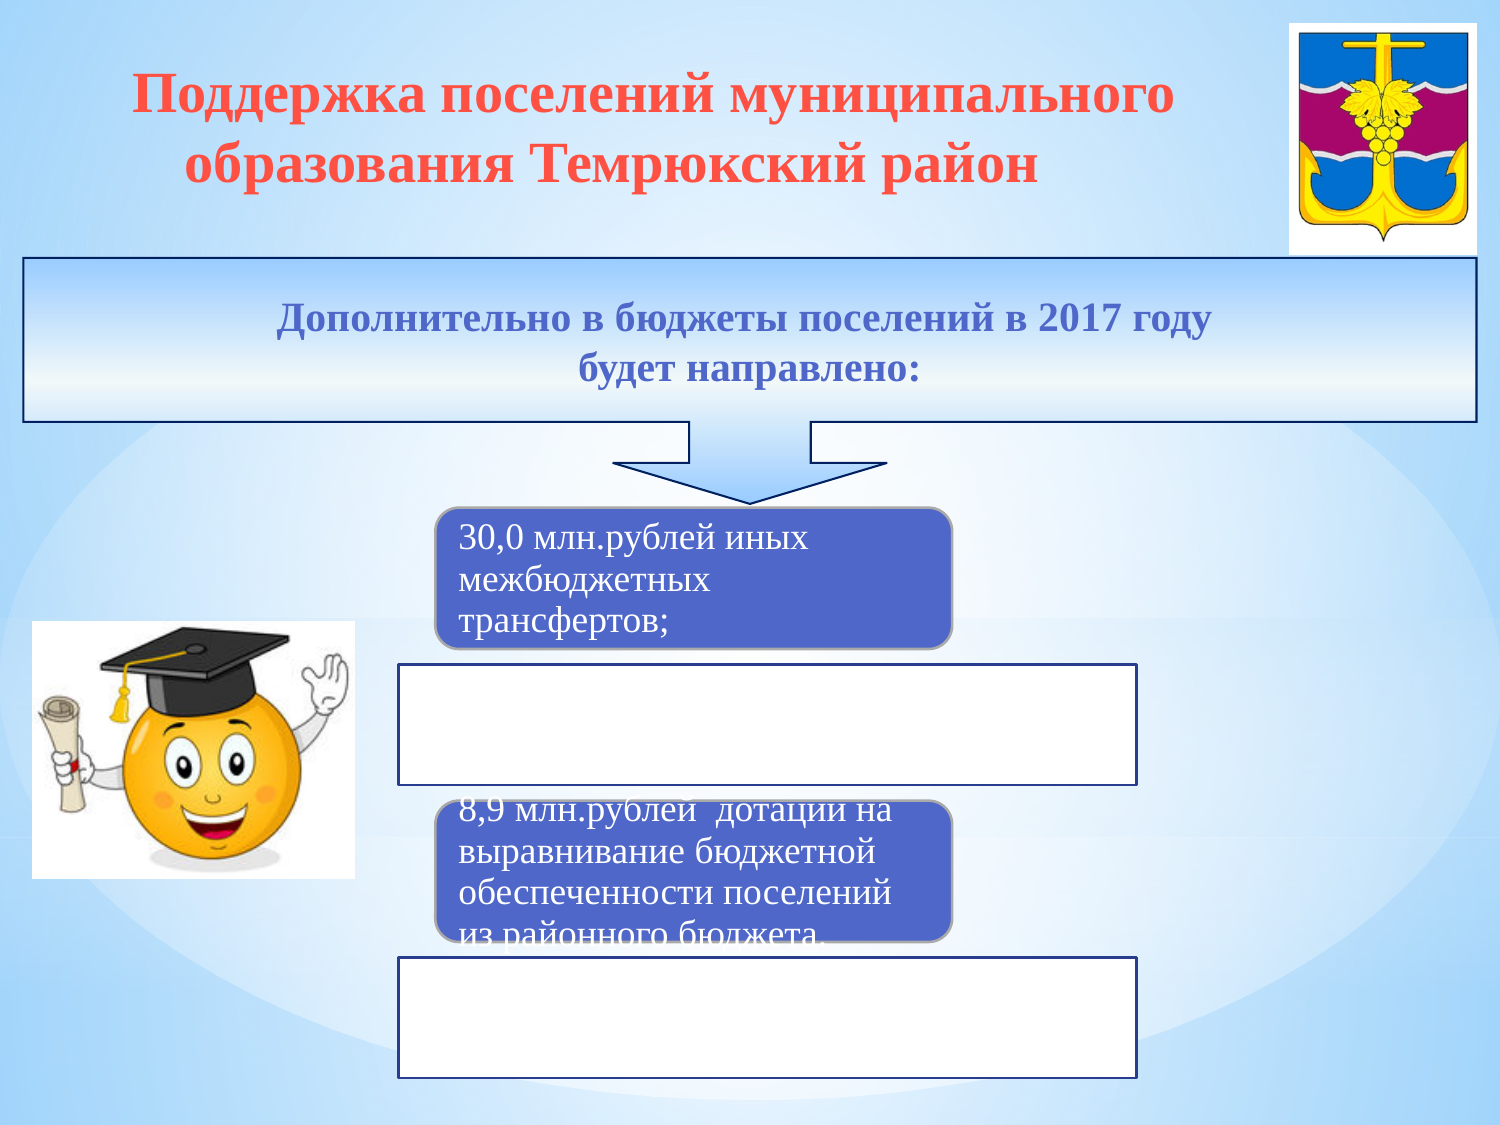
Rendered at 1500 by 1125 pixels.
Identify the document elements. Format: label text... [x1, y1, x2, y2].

picture [31, 620, 355, 880]
title Поддержка поселений муниципального образования Темрюкский район [117, 46, 1282, 151]
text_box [398, 491, 1137, 1079]
picture [1288, 23, 1477, 255]
text_box Дополнительно в бюджеты поселений в 2017 году будет направлено: [23, 257, 1477, 489]
